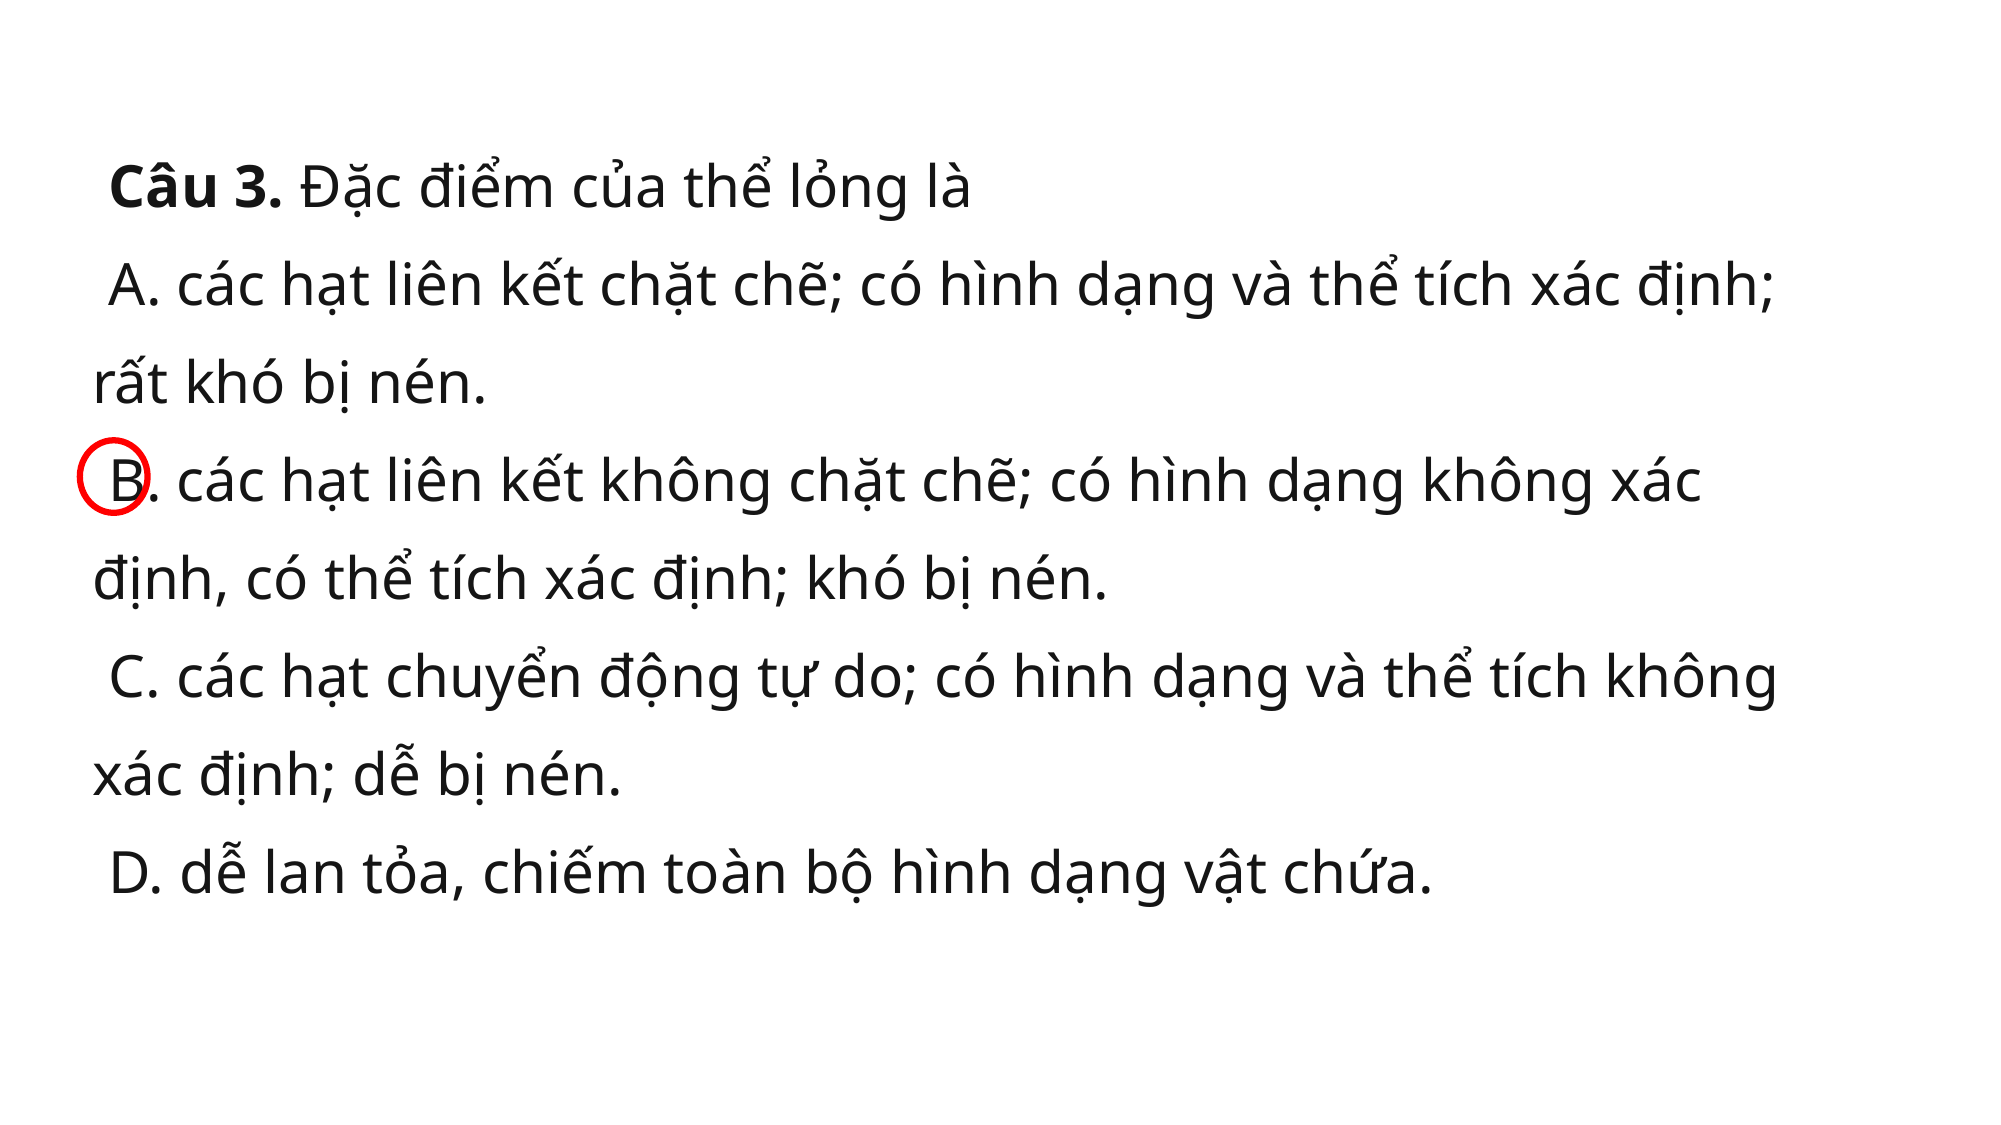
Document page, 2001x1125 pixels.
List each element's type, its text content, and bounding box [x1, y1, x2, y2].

text_box [78, 439, 149, 514]
text_box Câu 3. Đặc điểm của thể lỏng là A. các hạt liên kết chặt chẽ; có hình dạng và thể tích xác định; rất khó bị nén. B. các hạt liên kết không chặt chẽ; có hình dạng không xác định, có thể tích xác định; khó bị nén. C. các hạt chuyển động tự do; có hình dạng và thể tích không xác định; dễ bị nén. D. dễ lan tỏa, chiếm toàn bộ hình dạng vật chứa. [77, 113, 1844, 958]
